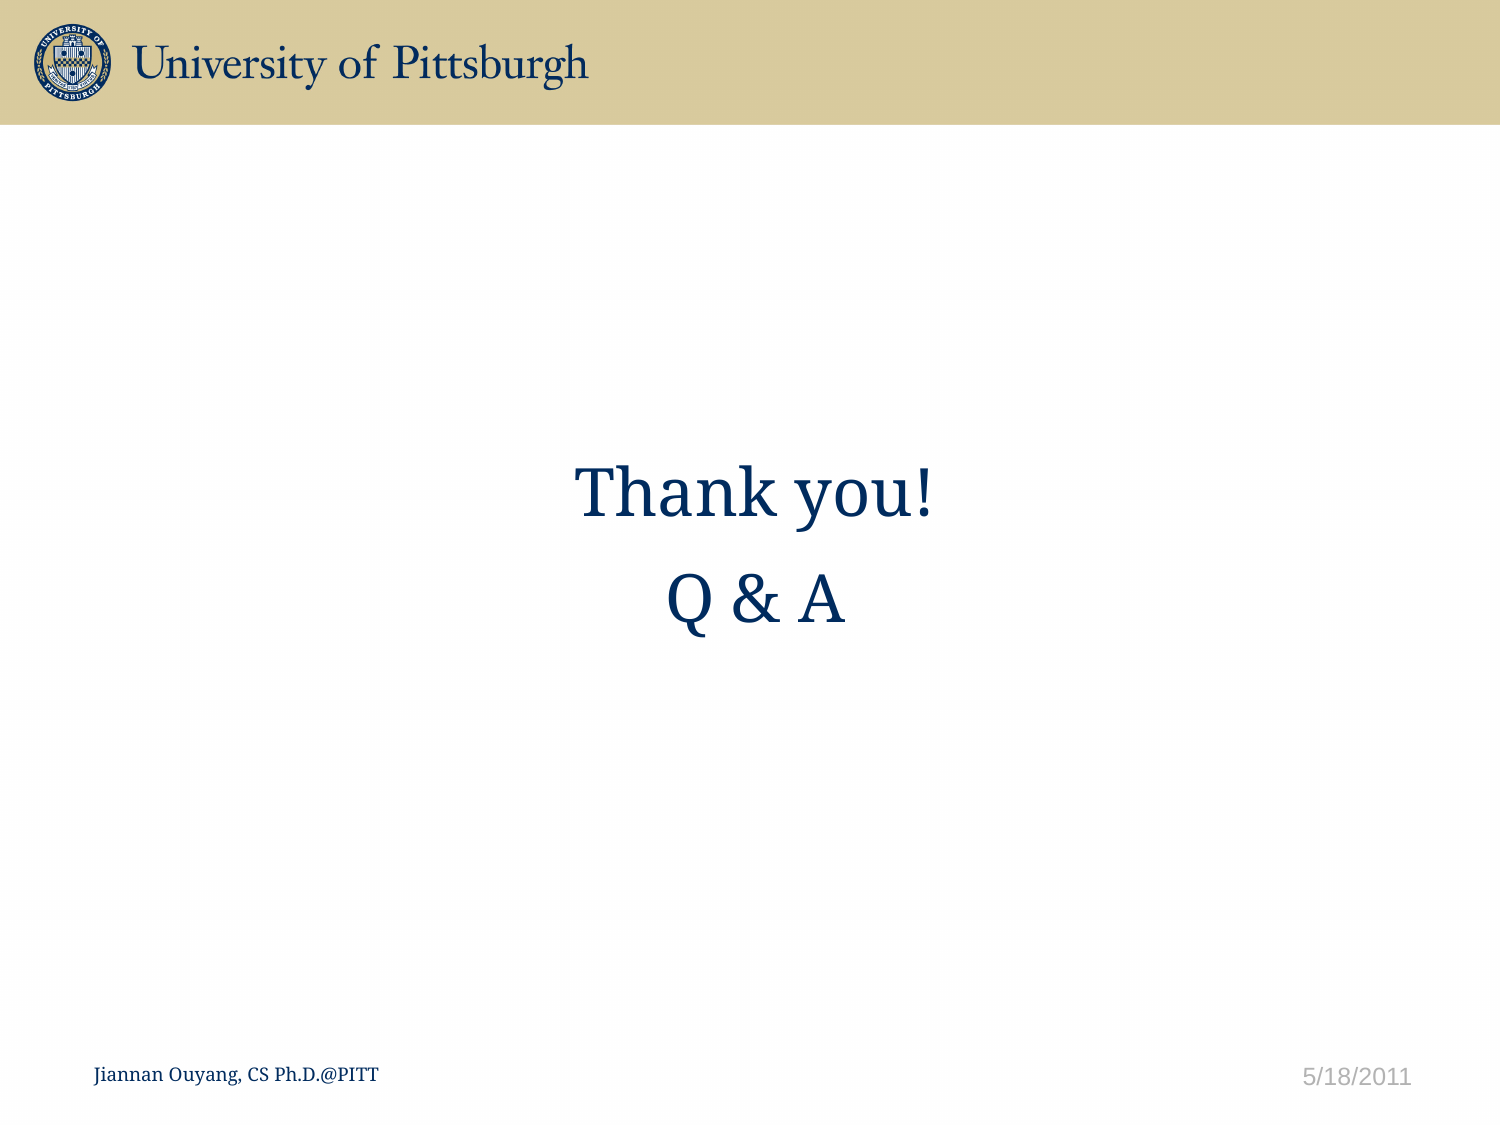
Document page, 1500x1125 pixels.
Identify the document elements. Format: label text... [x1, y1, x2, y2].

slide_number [1287, 1045, 1500, 1106]
picture [0, 0, 1500, 1125]
footer Jiannan Ouyang, CS Ph.D.@PITT [78, 1055, 1063, 1096]
list Thank you! Q & A [105, 442, 1406, 676]
